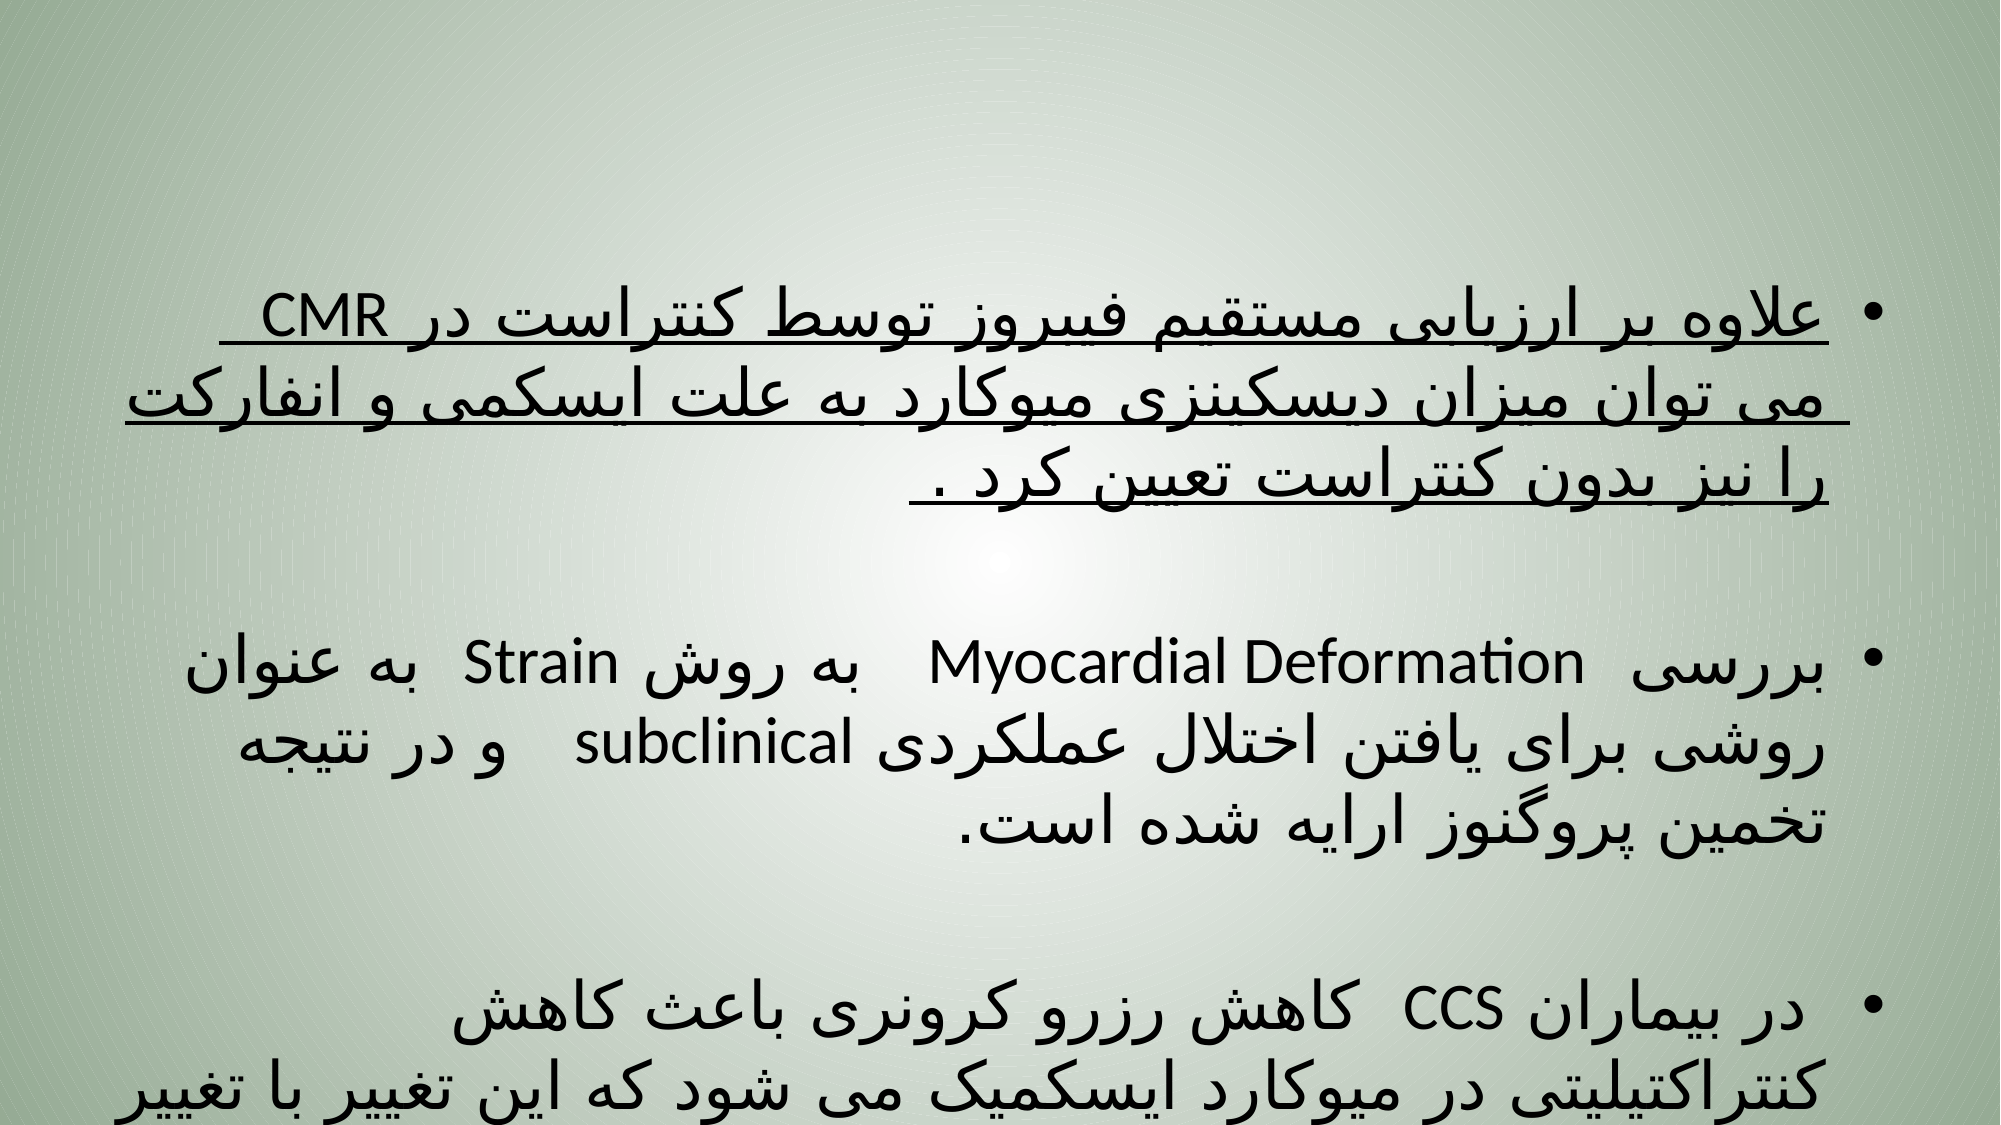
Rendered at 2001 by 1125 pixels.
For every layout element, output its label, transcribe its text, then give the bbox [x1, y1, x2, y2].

list علاوه بر ارزیابی مستقیم فیبروز توسط کنتراست در CMR می توان میزان دیسکینزی میوکارد به علت ایسکمی و انفارکت را نیز بدون کنتراست تعیین کرد . بررسی Myocardial Deformation به روش Strain به عنوان روشی برای یافتن اختلال عملکردی subclinical و در نتیجه تخمین پروگنوز ارایه شده است. در بیماران CCS کاهش رزرو کرونری باعث کاهش کنتراکتیلیتی در میوکارد ایسکمیک می شود که این تغییر با تغییر Strain قابل اندازه گیری ست. [99, 262, 1900, 1005]
